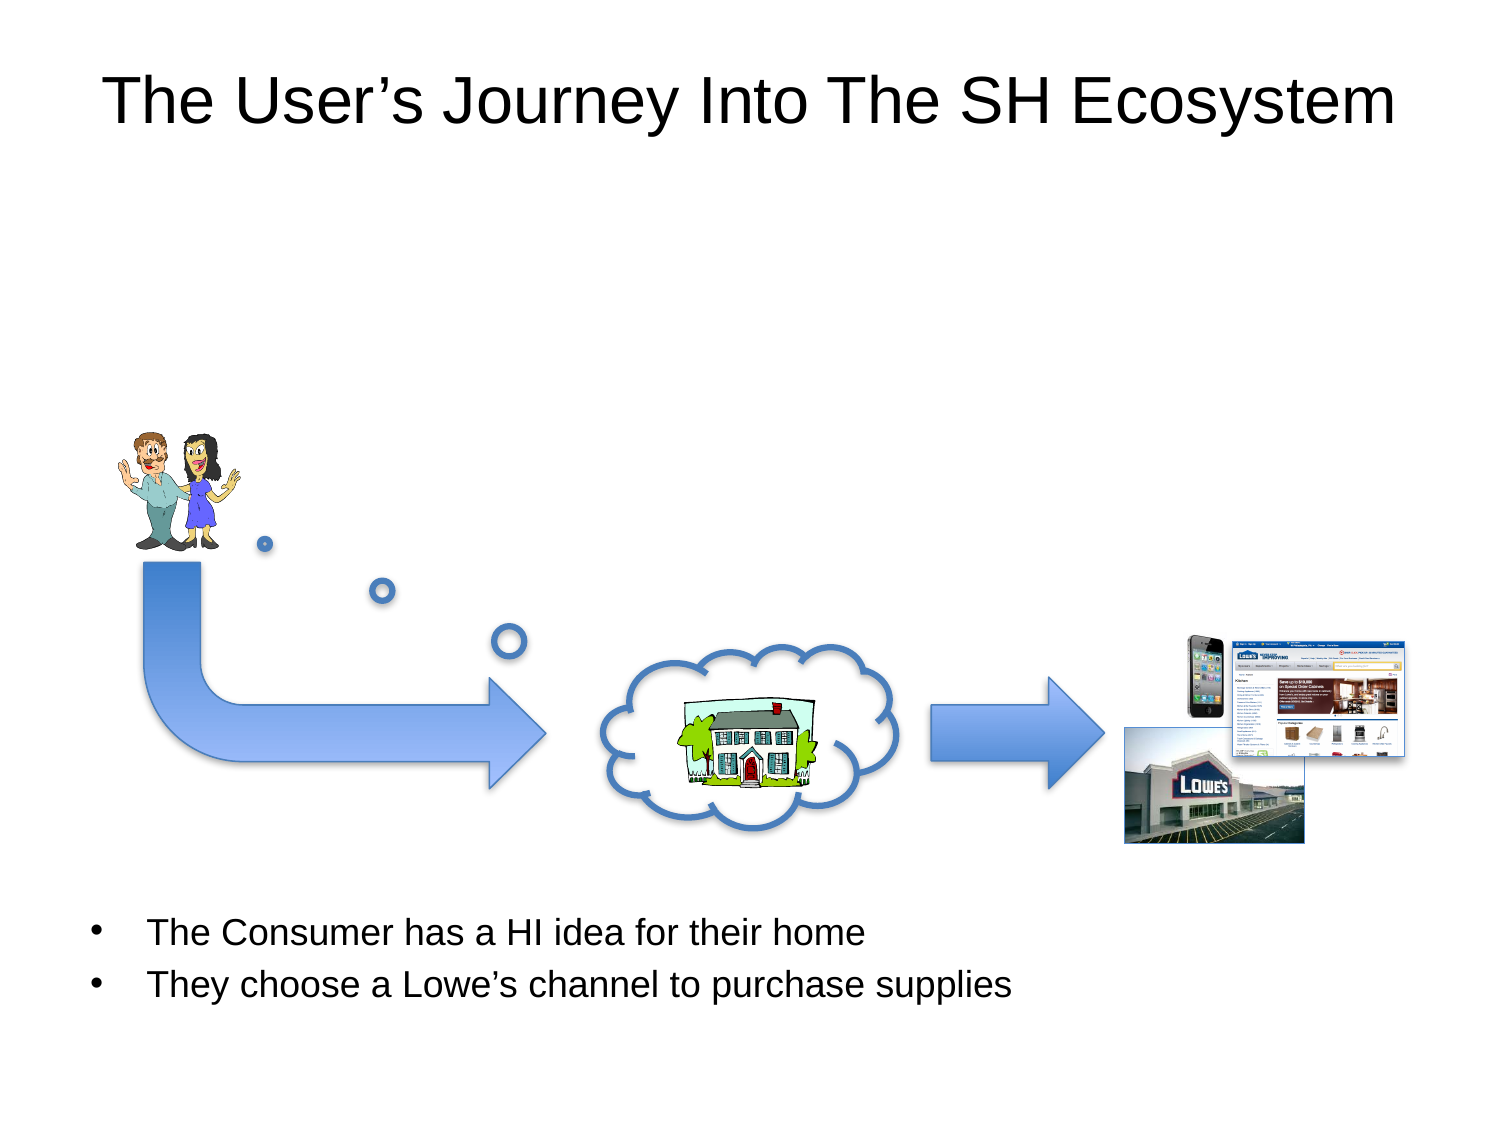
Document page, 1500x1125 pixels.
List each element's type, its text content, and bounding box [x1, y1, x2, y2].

picture [1181, 632, 1227, 721]
text_box [493, 625, 526, 658]
picture [676, 696, 819, 789]
picture [1123, 640, 1405, 844]
text_box [930, 676, 1106, 790]
title The User’s Journey Into The SH Ecosystem [75, 45, 1425, 150]
text_box [371, 579, 394, 602]
text_box [259, 538, 271, 550]
text_box [602, 646, 898, 830]
text_box [143, 561, 547, 790]
picture [117, 431, 241, 552]
list The Consumer has a HI idea for their home They choose a Lowe’s channel to purchase supplies [75, 900, 1425, 1067]
